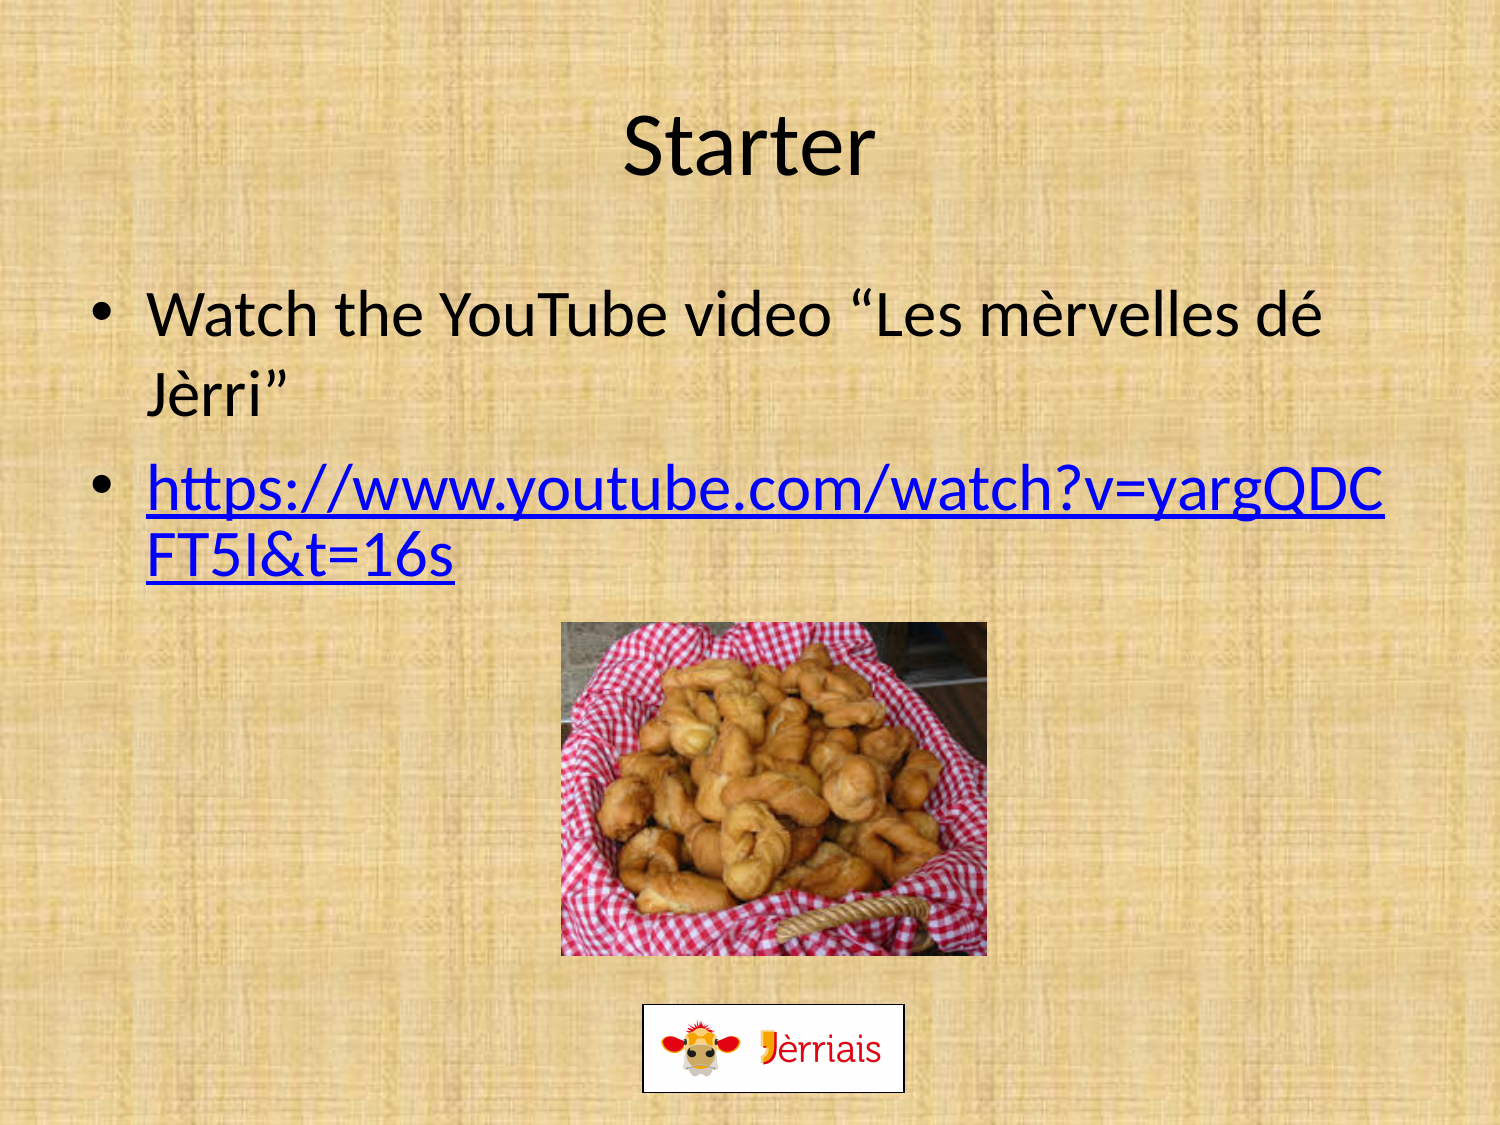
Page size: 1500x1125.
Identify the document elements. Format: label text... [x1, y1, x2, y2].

title Starter [75, 45, 1425, 233]
picture [0, 0, 1500, 1125]
list Watch the YouTube video “Les mèrvelles dé Jèrri” https://www.youtube.com/watch?v=yargQDCFT5I&t=16s [75, 262, 1425, 1005]
